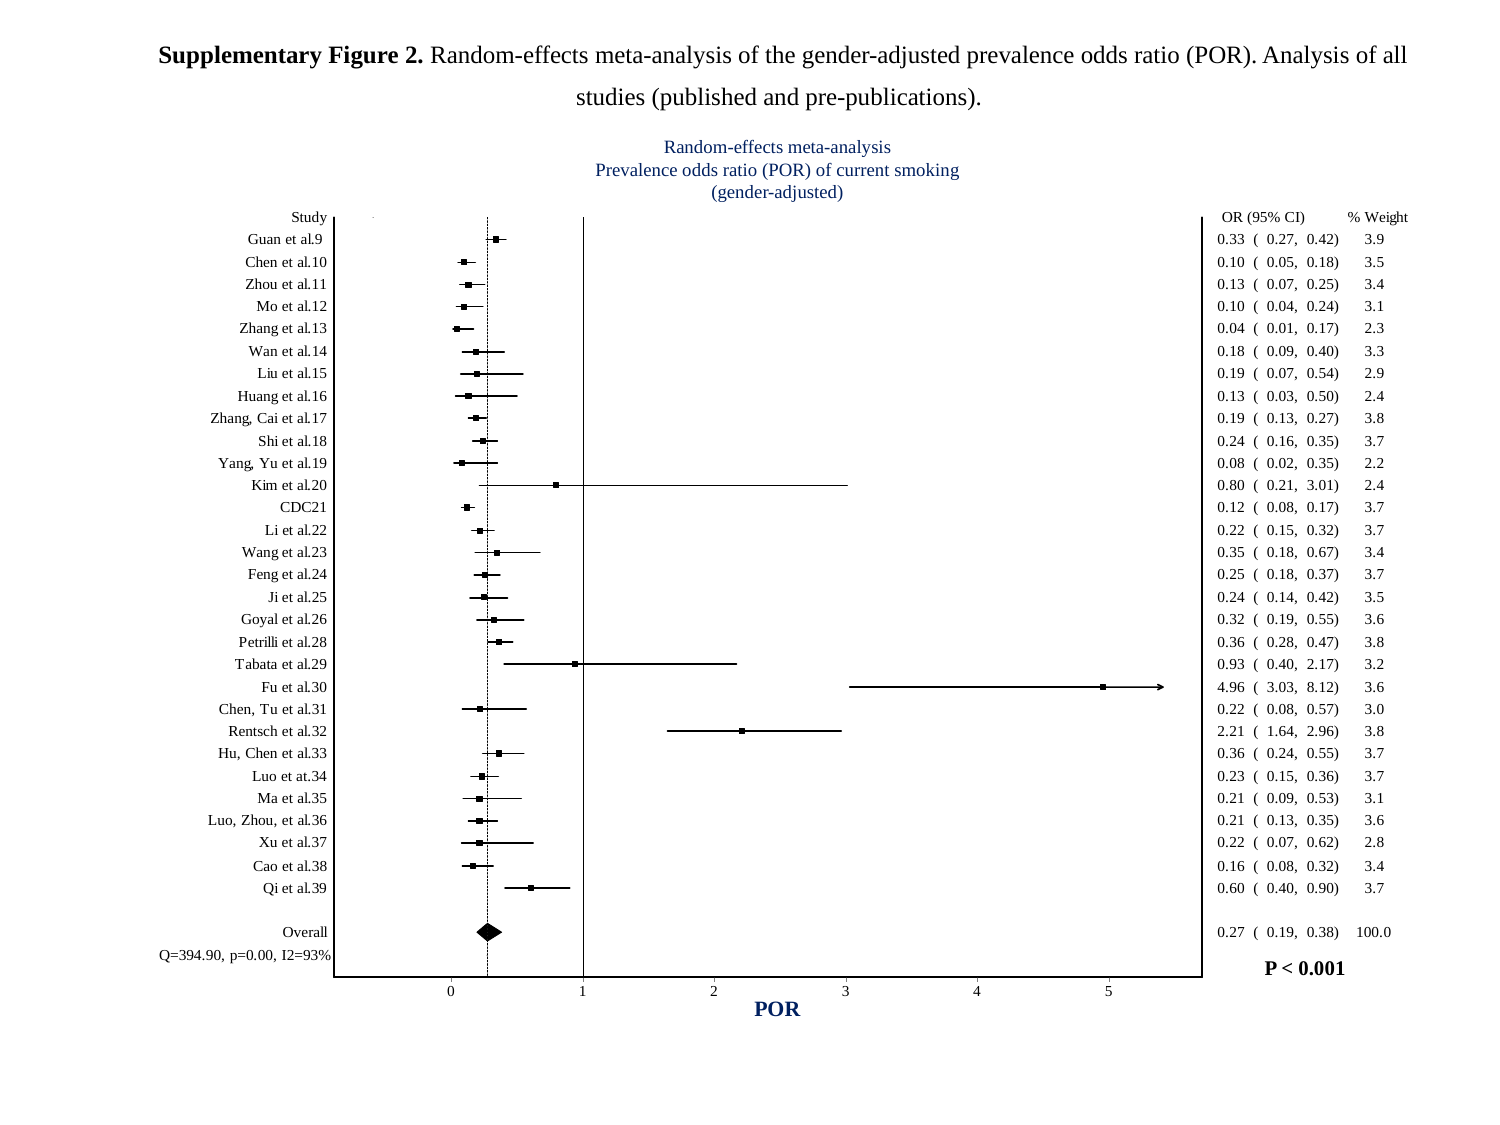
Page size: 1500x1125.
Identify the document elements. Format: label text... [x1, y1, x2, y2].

picture [119, 182, 1432, 1052]
text_box Supplementary Figure 2. Random-effects meta-analysis of the gender-adjusted prevalence odds ratio (POR). Analysis of all studies (published and pre-publications). [133, 30, 1434, 121]
text_box Random-effects meta-analysis Prevalence odds ratio (POR) of current smoking (gender-adjusted) [470, 127, 1085, 181]
